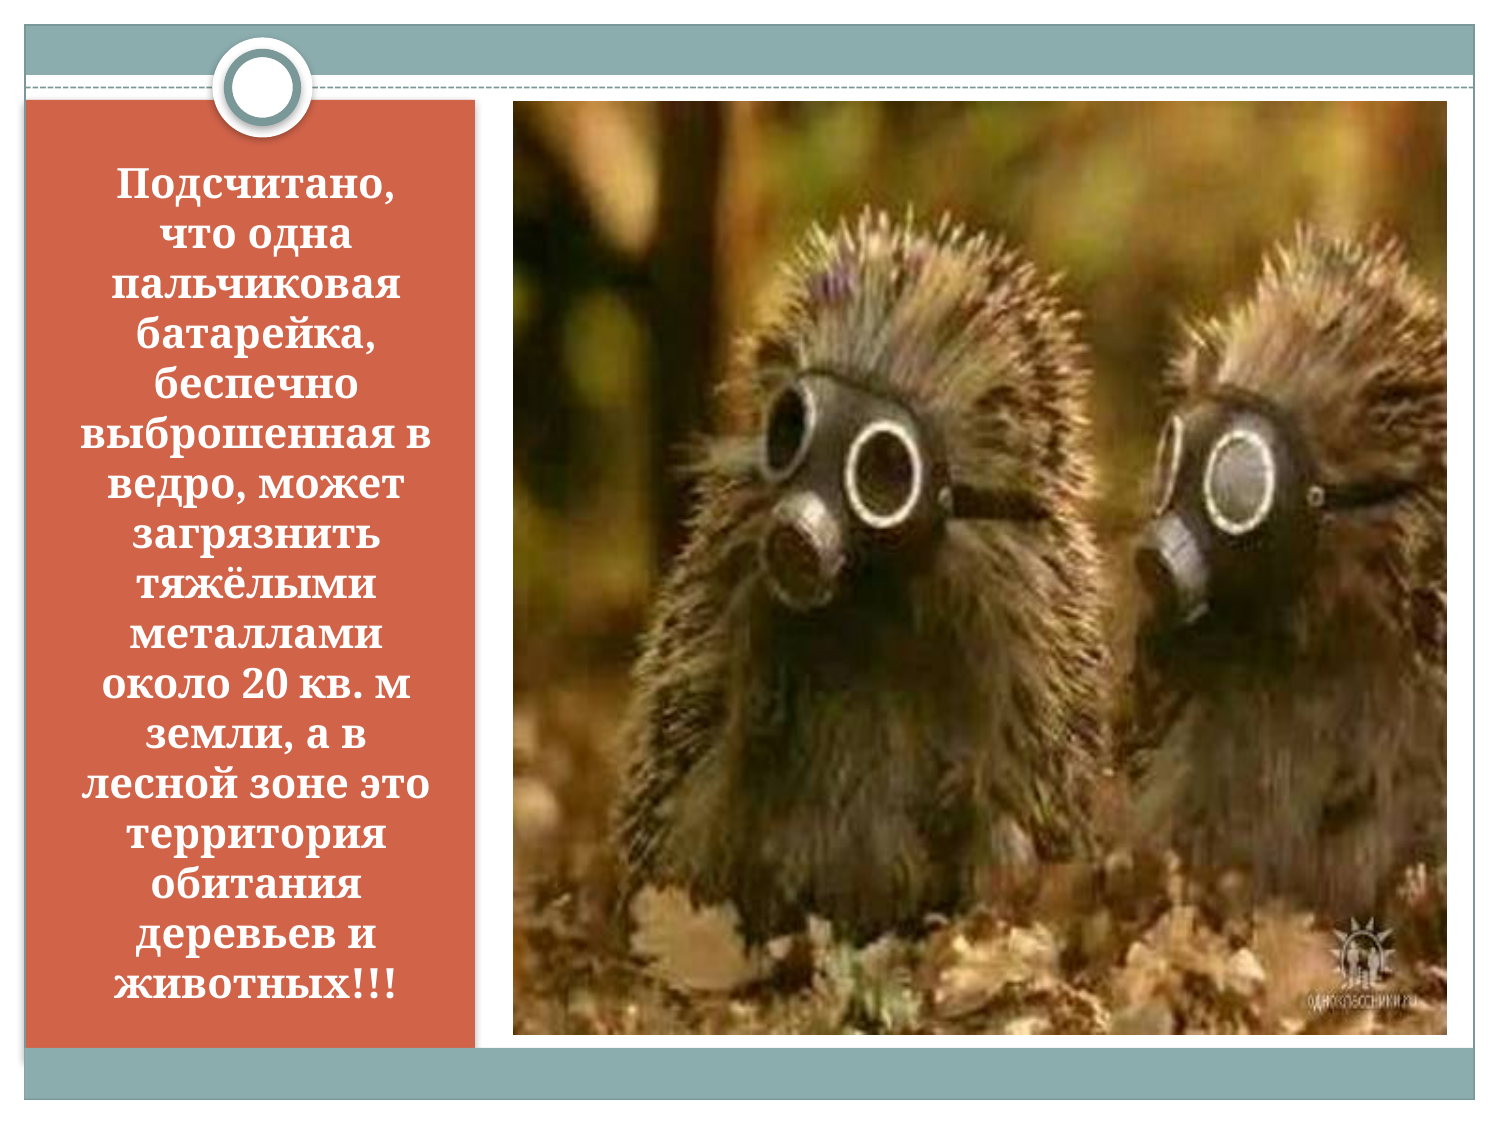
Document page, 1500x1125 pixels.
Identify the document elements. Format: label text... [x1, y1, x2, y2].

list Подсчитано, что одна пальчиковая батарейка, беспечно выброшенная в ведро, может загрязнить тяжёлыми металлами около 20 кв. м земли, а в лесной зоне это территория обитания деревьев и животных!!! [62, 149, 450, 1005]
picture [513, 101, 1448, 1036]
